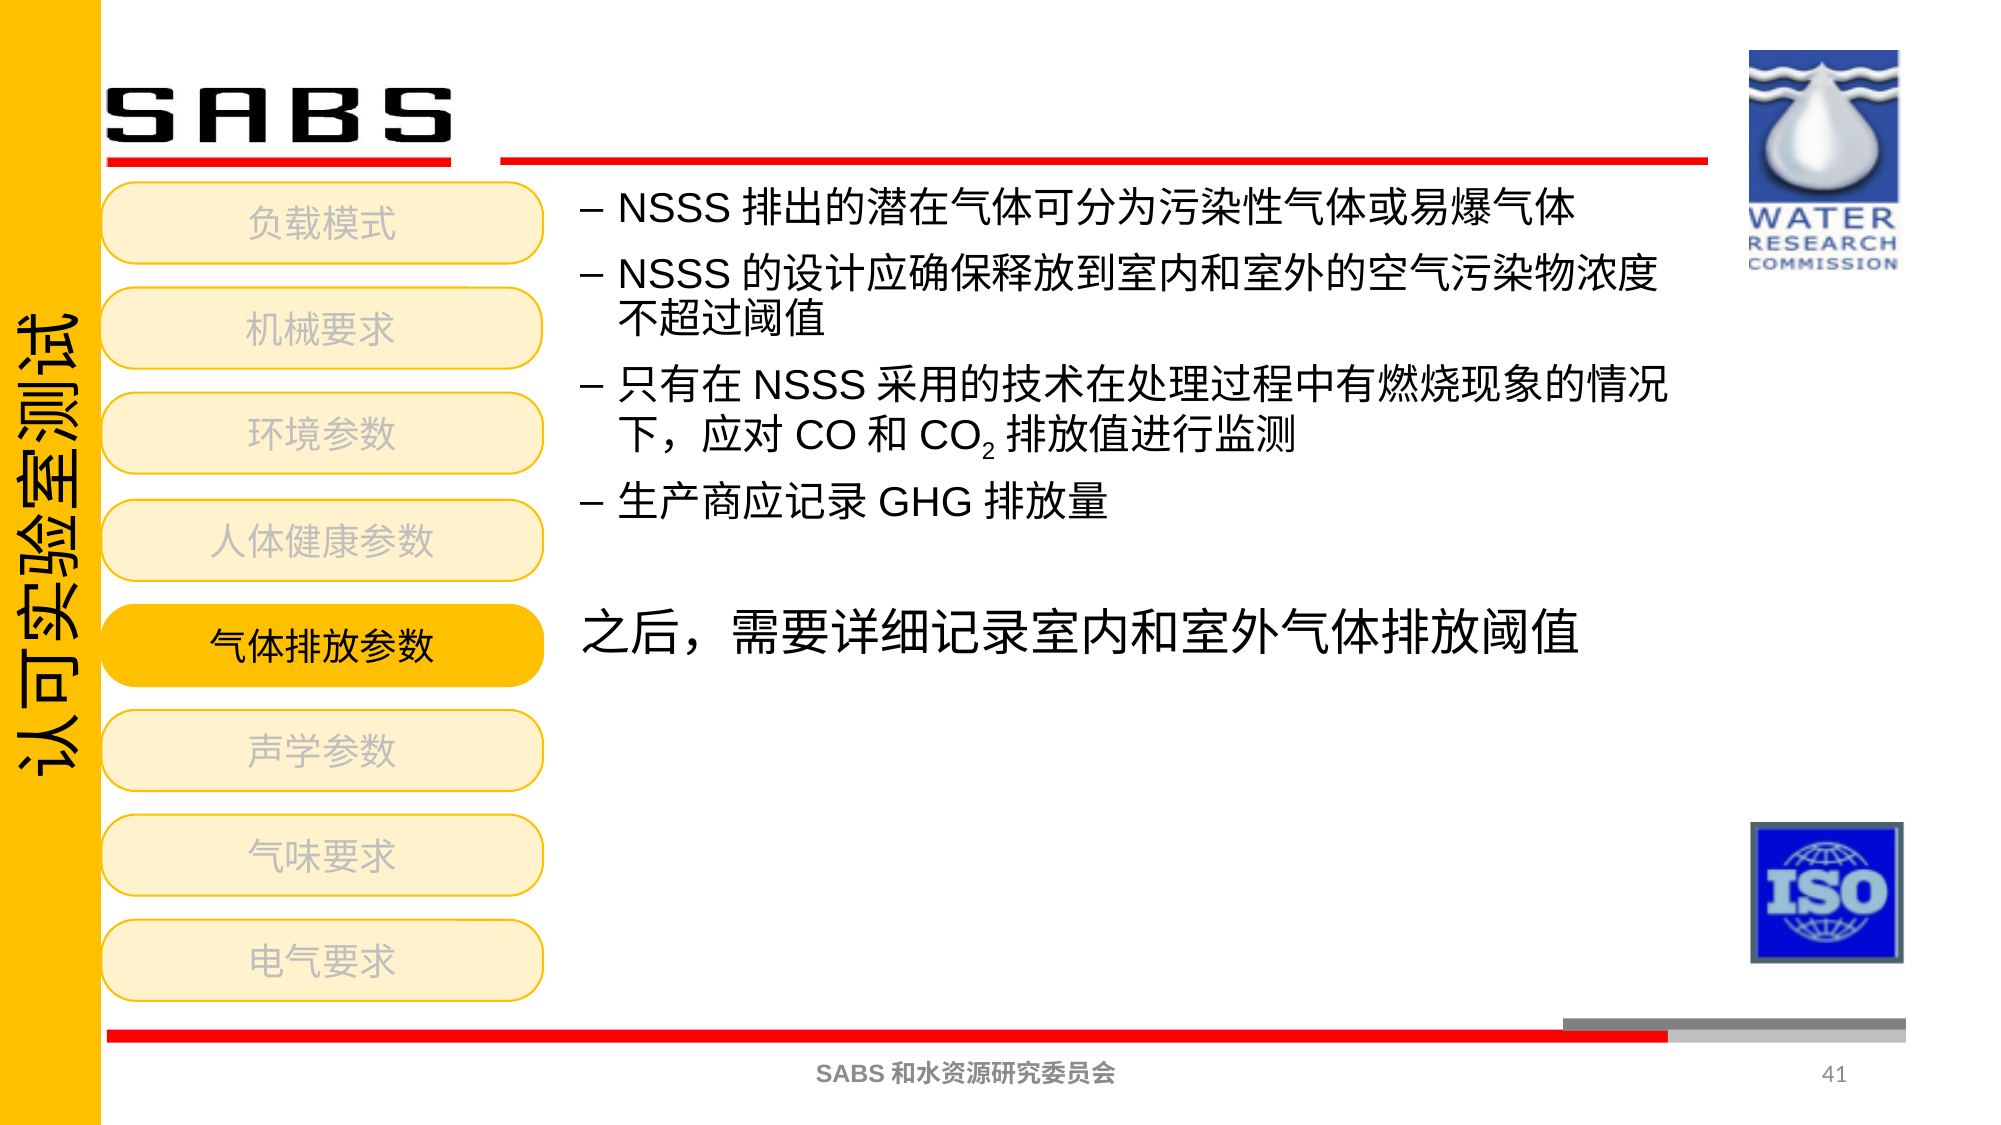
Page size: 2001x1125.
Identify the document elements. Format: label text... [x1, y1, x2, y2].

picture [106, 84, 459, 167]
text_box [0, 0, 105, 1125]
slide_number 41 [1412, 1042, 1863, 1103]
picture [1749, 50, 1906, 272]
picture [1749, 822, 1906, 966]
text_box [99, 182, 544, 1001]
list NSSS排出的潜在气体可分为污染性气体或易爆气体 NSSS的设计应确保释放到室内和室外的空气污染物浓度不超过阈值 只有在NSSS采用的技术在处理过程中有燃烧现象的情况下，应对CO和CO2排放值进行监测 生产商应记录GHG排放量 之后，需要详细记录室内和室外气体排放阈值 [565, 179, 1708, 1014]
